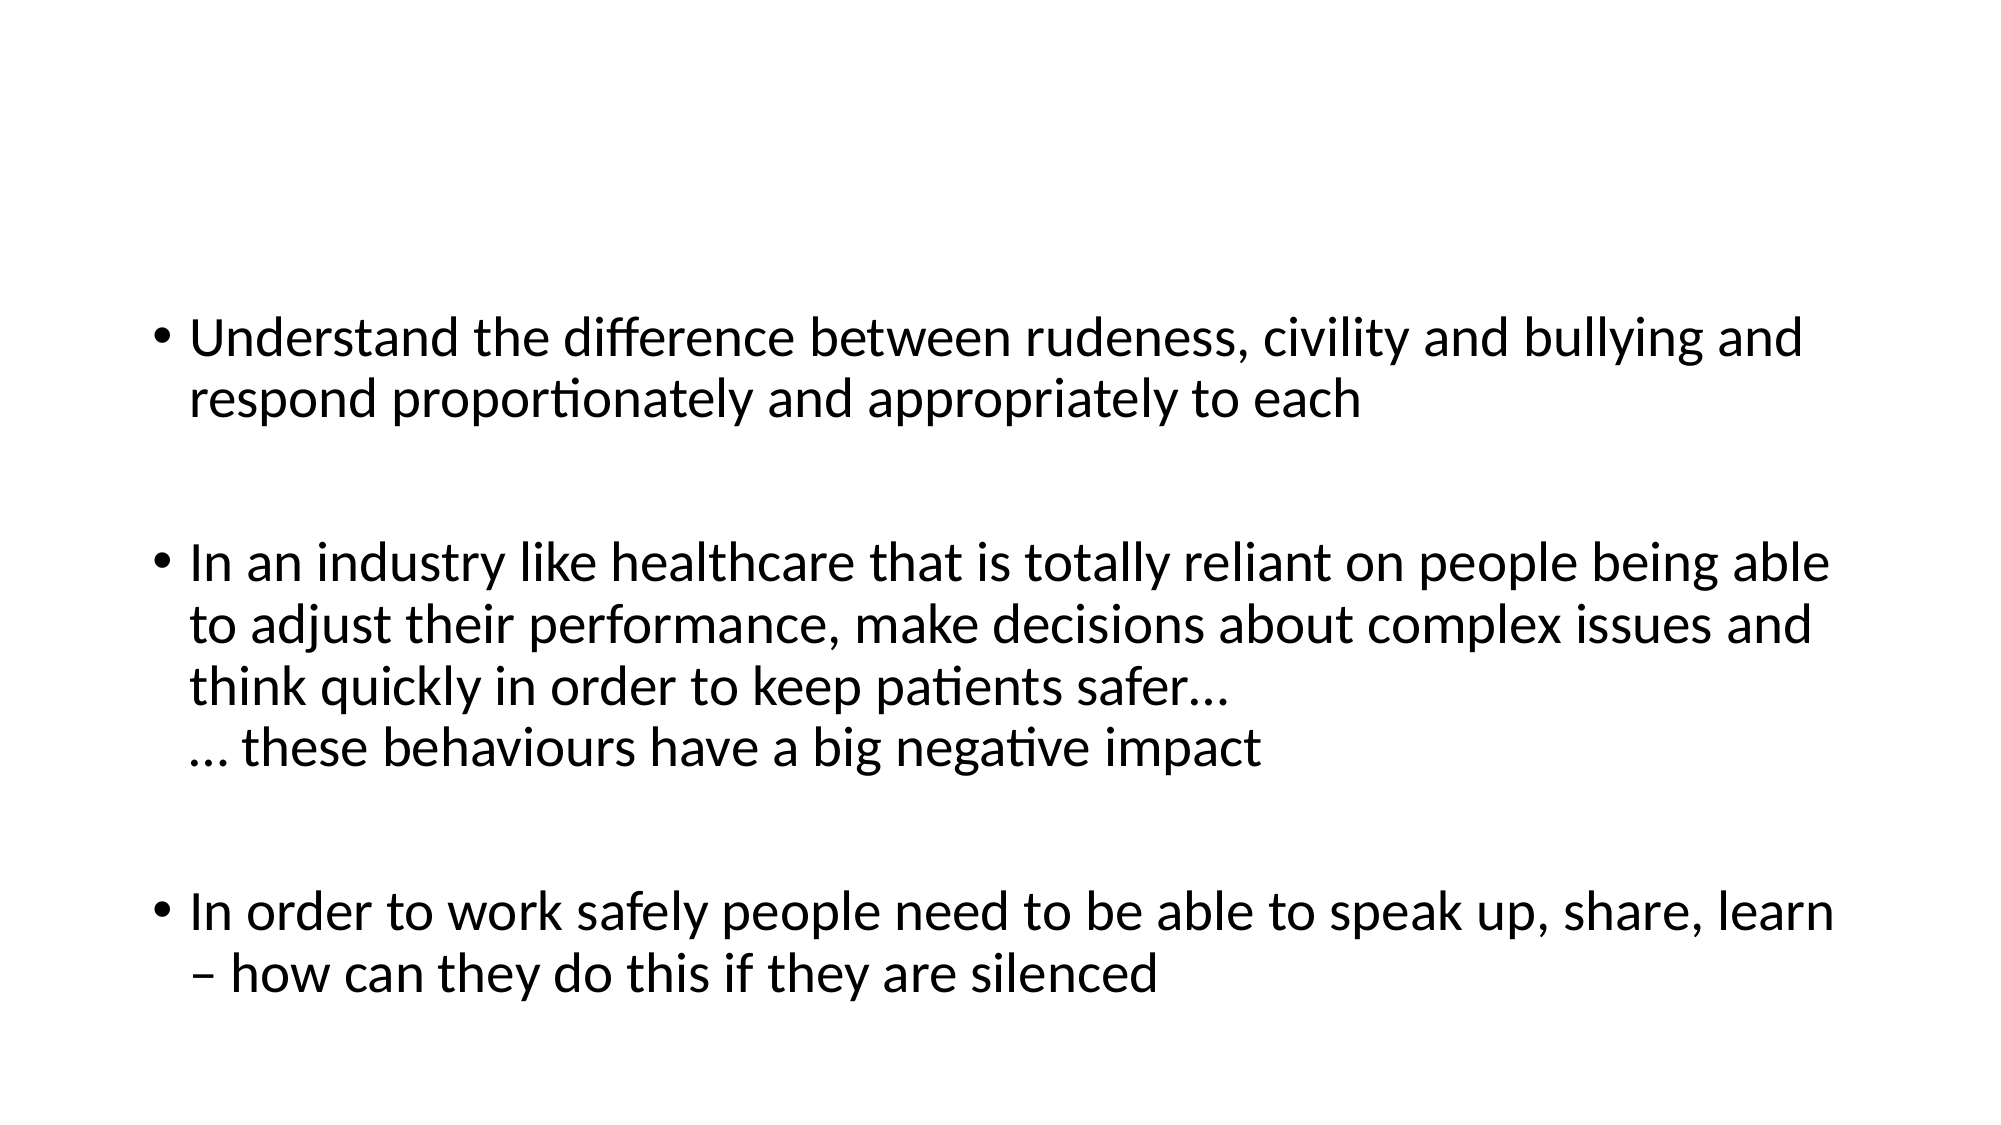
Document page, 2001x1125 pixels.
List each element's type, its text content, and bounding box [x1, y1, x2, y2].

list Understand the difference between rudeness, civility and bullying and respond proportionately and appropriately to each In an industry like healthcare that is totally reliant on people being able to adjust their performance, make decisions about complex issues and think quickly in order to keep patients safer… … these behaviours have a big negative impact In order to work safely people need to be able to speak up, share, learn – how can they do this if they are silenced [137, 299, 1863, 1014]
